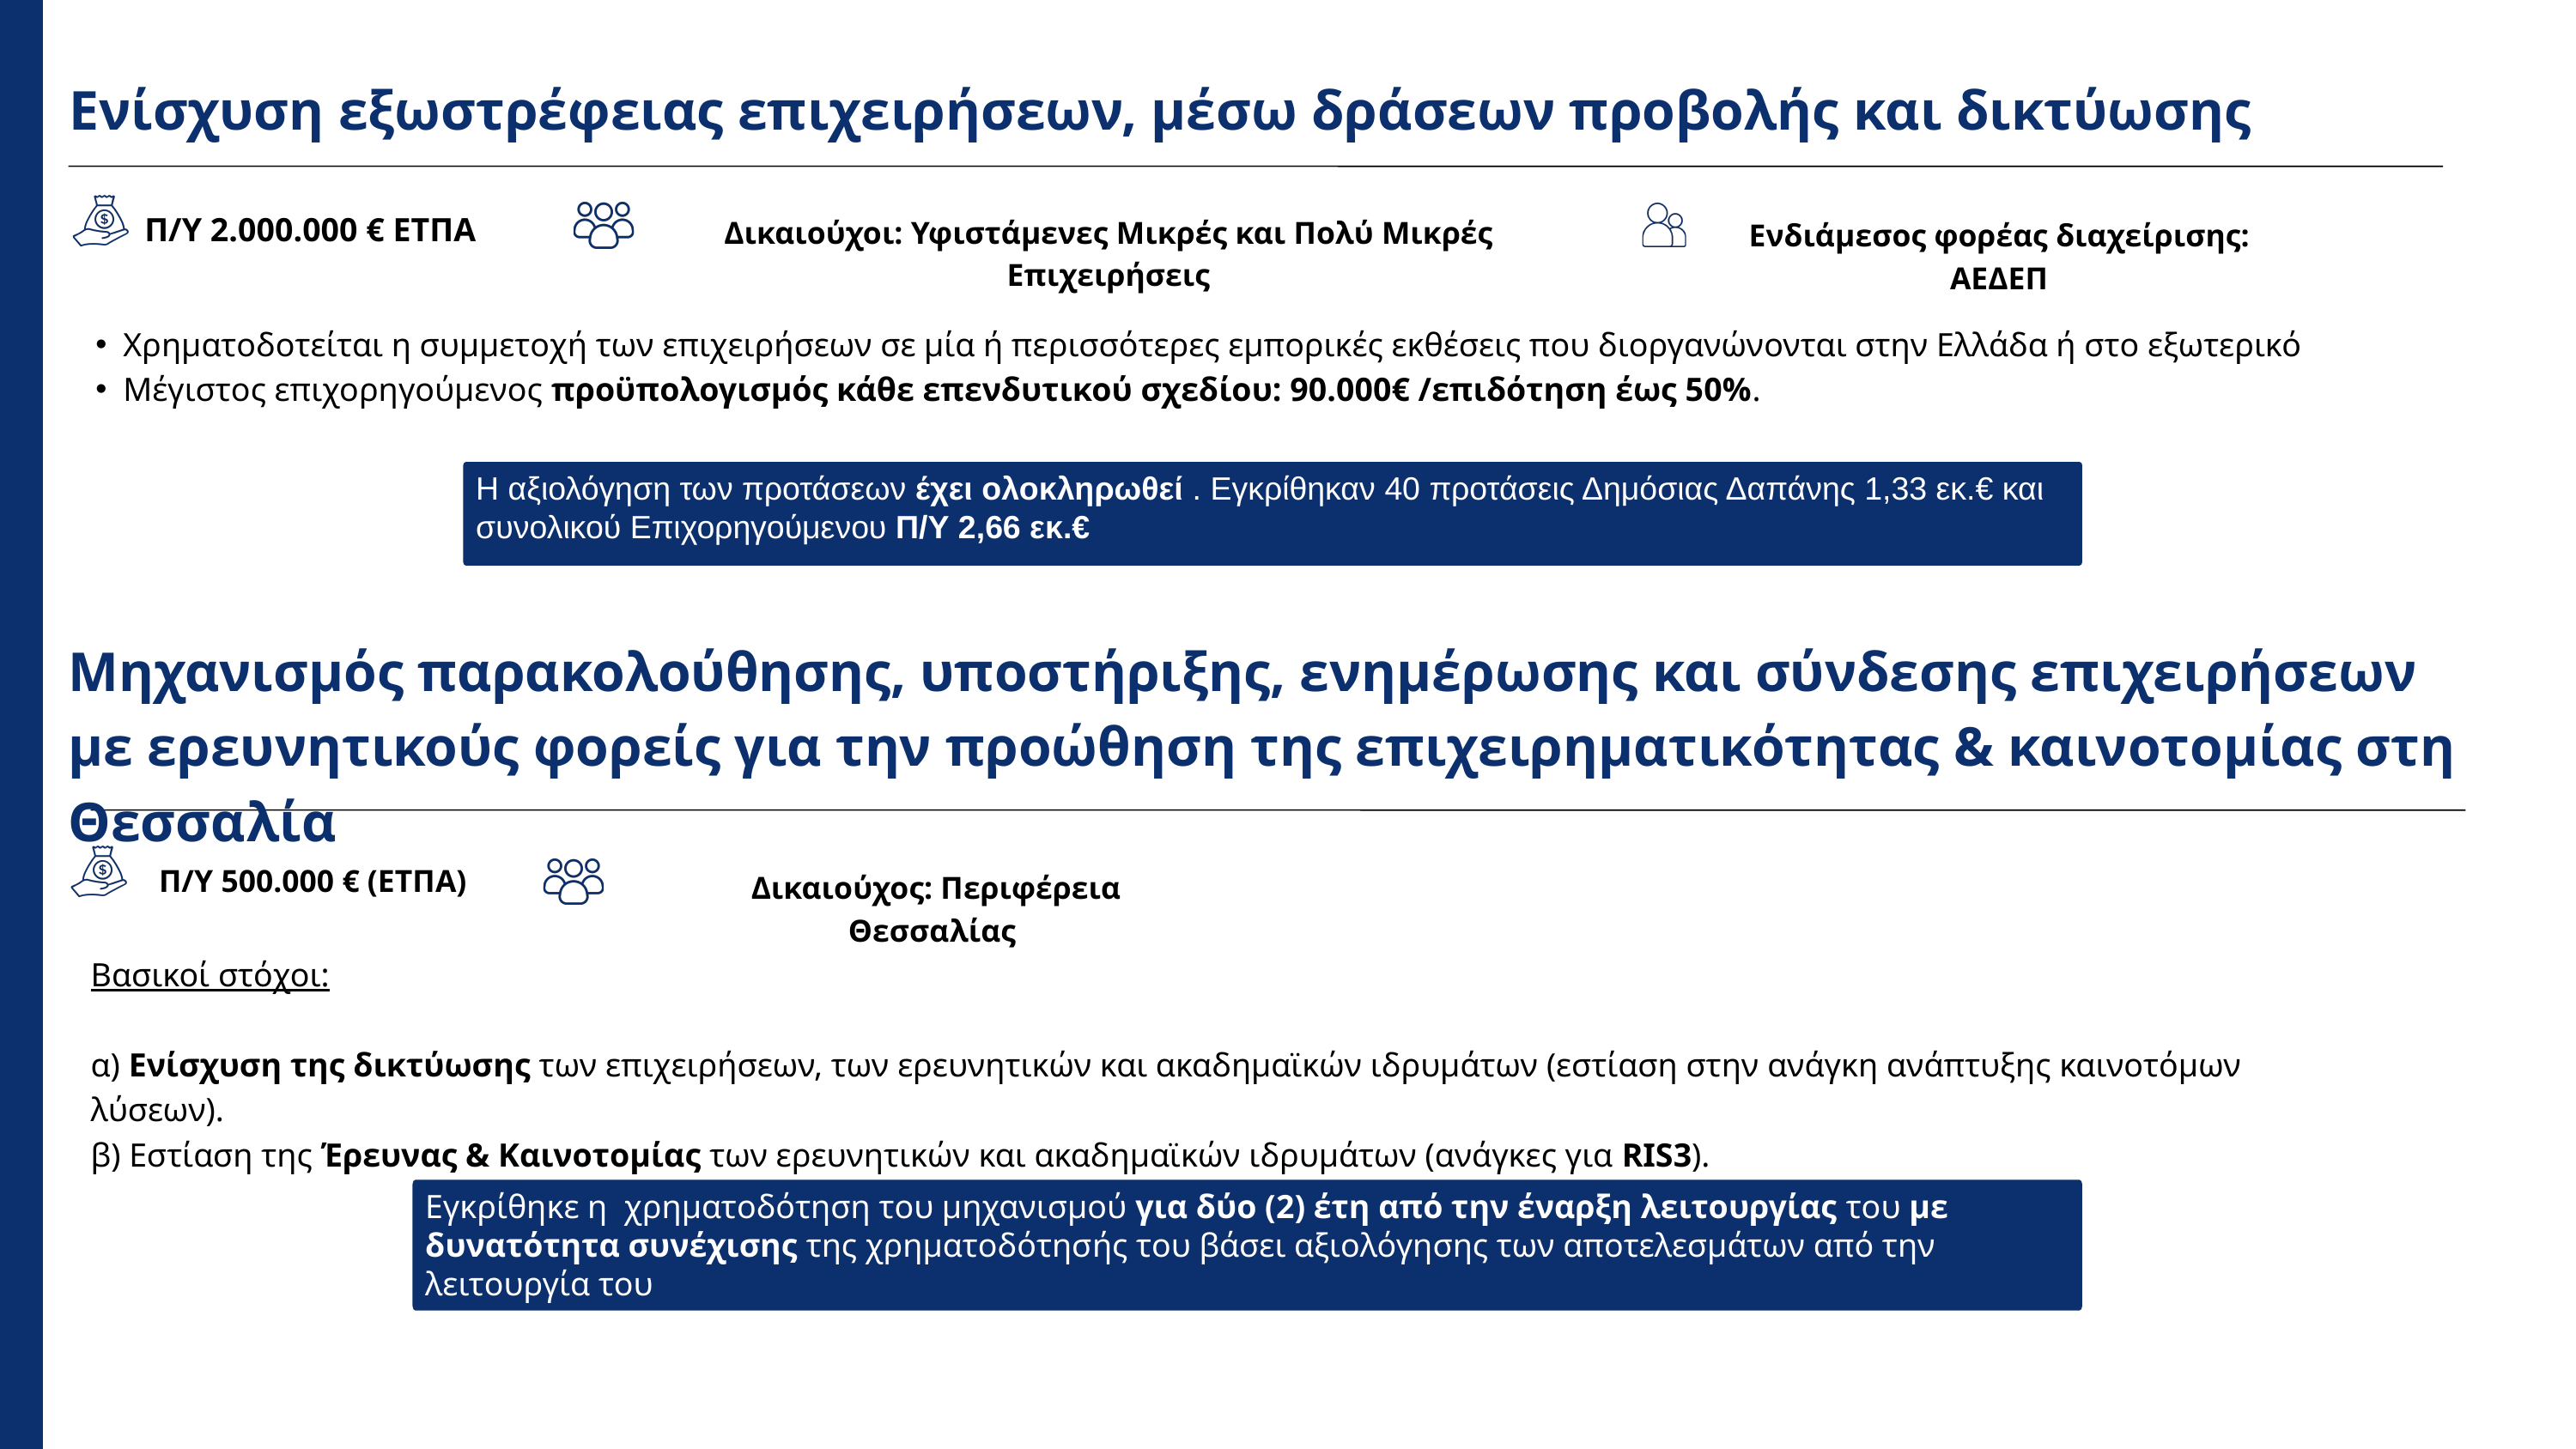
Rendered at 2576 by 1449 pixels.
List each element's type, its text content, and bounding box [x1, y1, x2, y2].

text_box Δικαιούχοι: Υφιστάμενες Μικρές και Πολύ Μικρές Επιχειρήσεις [647, 207, 1571, 294]
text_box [463, 461, 2083, 733]
text_box Δικαιούχος: Περιφέρεια Θεσσαλίας [677, 862, 1195, 949]
text_box Μηχανισμός παρακολούθησης, υποστήριξης, ενημέρωσης και σύνδεσης επιχειρήσεων με ερευνητικούς φορείς για την προώθηση της επιχειρηματικότητας & καινοτομίας στη Θεσσαλία [68, 627, 2488, 852]
text_box Π/Υ 2.000.000 € ΕΤΠΑ [141, 203, 480, 249]
text_box Χρηματοδοτείται η συμμετοχή των επιχειρήσεων σε μία ή περισσότερες εμπορικές εκθέσεις που διοργανώνονται στην Ελλάδα ή στο εξωτερικό Μέγιστος επιχορηγούμενος προϋπολογισμός κάθε επενδυτικού σχεδίου: 90.000€ /επιδότηση έως 50%. [68, 318, 2400, 409]
text_box Ενδιάμεσος φορέας διαχείρισης: ΑΕΔΕΠ [1702, 209, 2297, 296]
text_box [72, 195, 131, 247]
text_box Ενίσχυση εξωστρέφειας επιχειρήσεων, μέσω δράσεων προβολής και δικτύωσης [69, 65, 2266, 142]
text_box Βασικοί στόχοι: α) Eνίσχυση της δικτύωσης των επιχειρήσεων, των ερευνητικών και ακαδημαϊκών ιδρυμάτων (εστίαση στην ανάγκη ανάπτυξης καινοτόμων λύσεων). β) Εστίαση της Έρευνας & Καινοτομίας των ερευνητικών και ακαδημαϊκών ιδρυμάτων (ανάγκες για RIS3). [90, 948, 2287, 1173]
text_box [0, 0, 44, 1449]
text_box [70, 852, 130, 898]
text_box [543, 858, 605, 905]
text_box [573, 202, 635, 249]
text_box Εγκρίθηκε η χρηματοδότηση του μηχανισμού για δύο (2) έτη από την έναρξη λειτουργίας του με δυνατότητα συνέχισης της χρηματοδότησής του βάσει αξιολόγησης των αποτελεσμάτων από την λειτουργία του [412, 1179, 2082, 1311]
text_box [1642, 203, 1686, 248]
text_box Π/Υ 500.000 € (ΕΤΠΑ) [158, 855, 467, 899]
